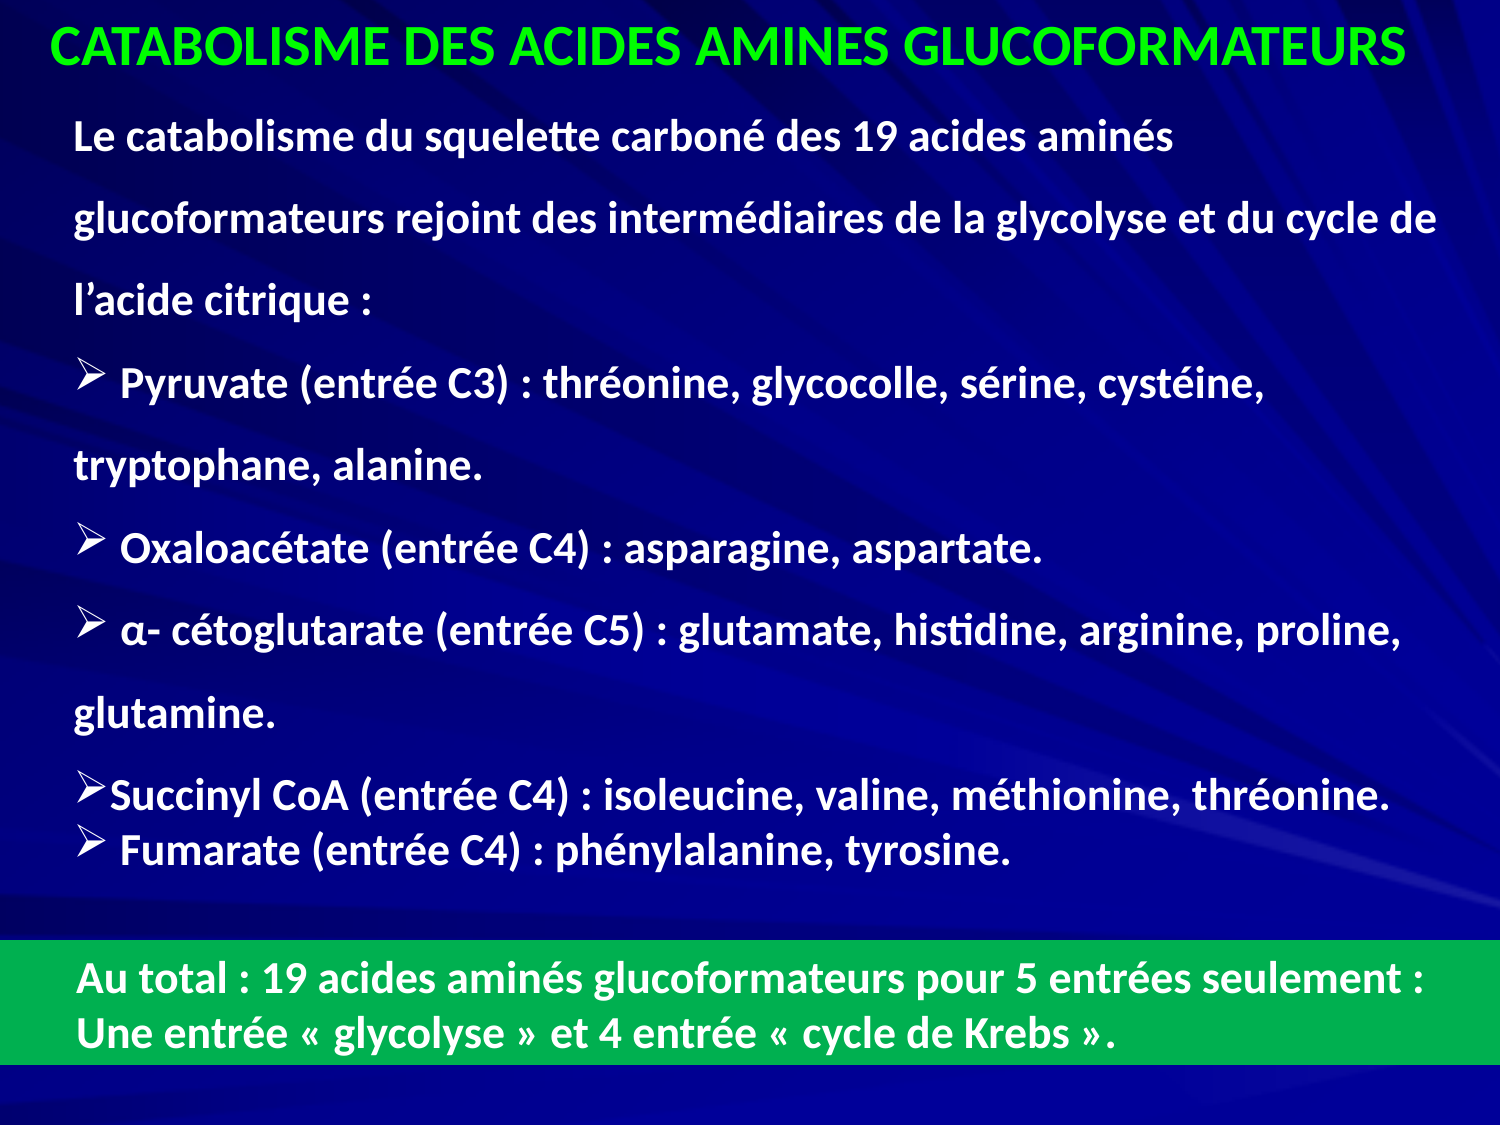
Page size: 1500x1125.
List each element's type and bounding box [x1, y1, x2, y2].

text_box [0, 0, 1500, 1125]
